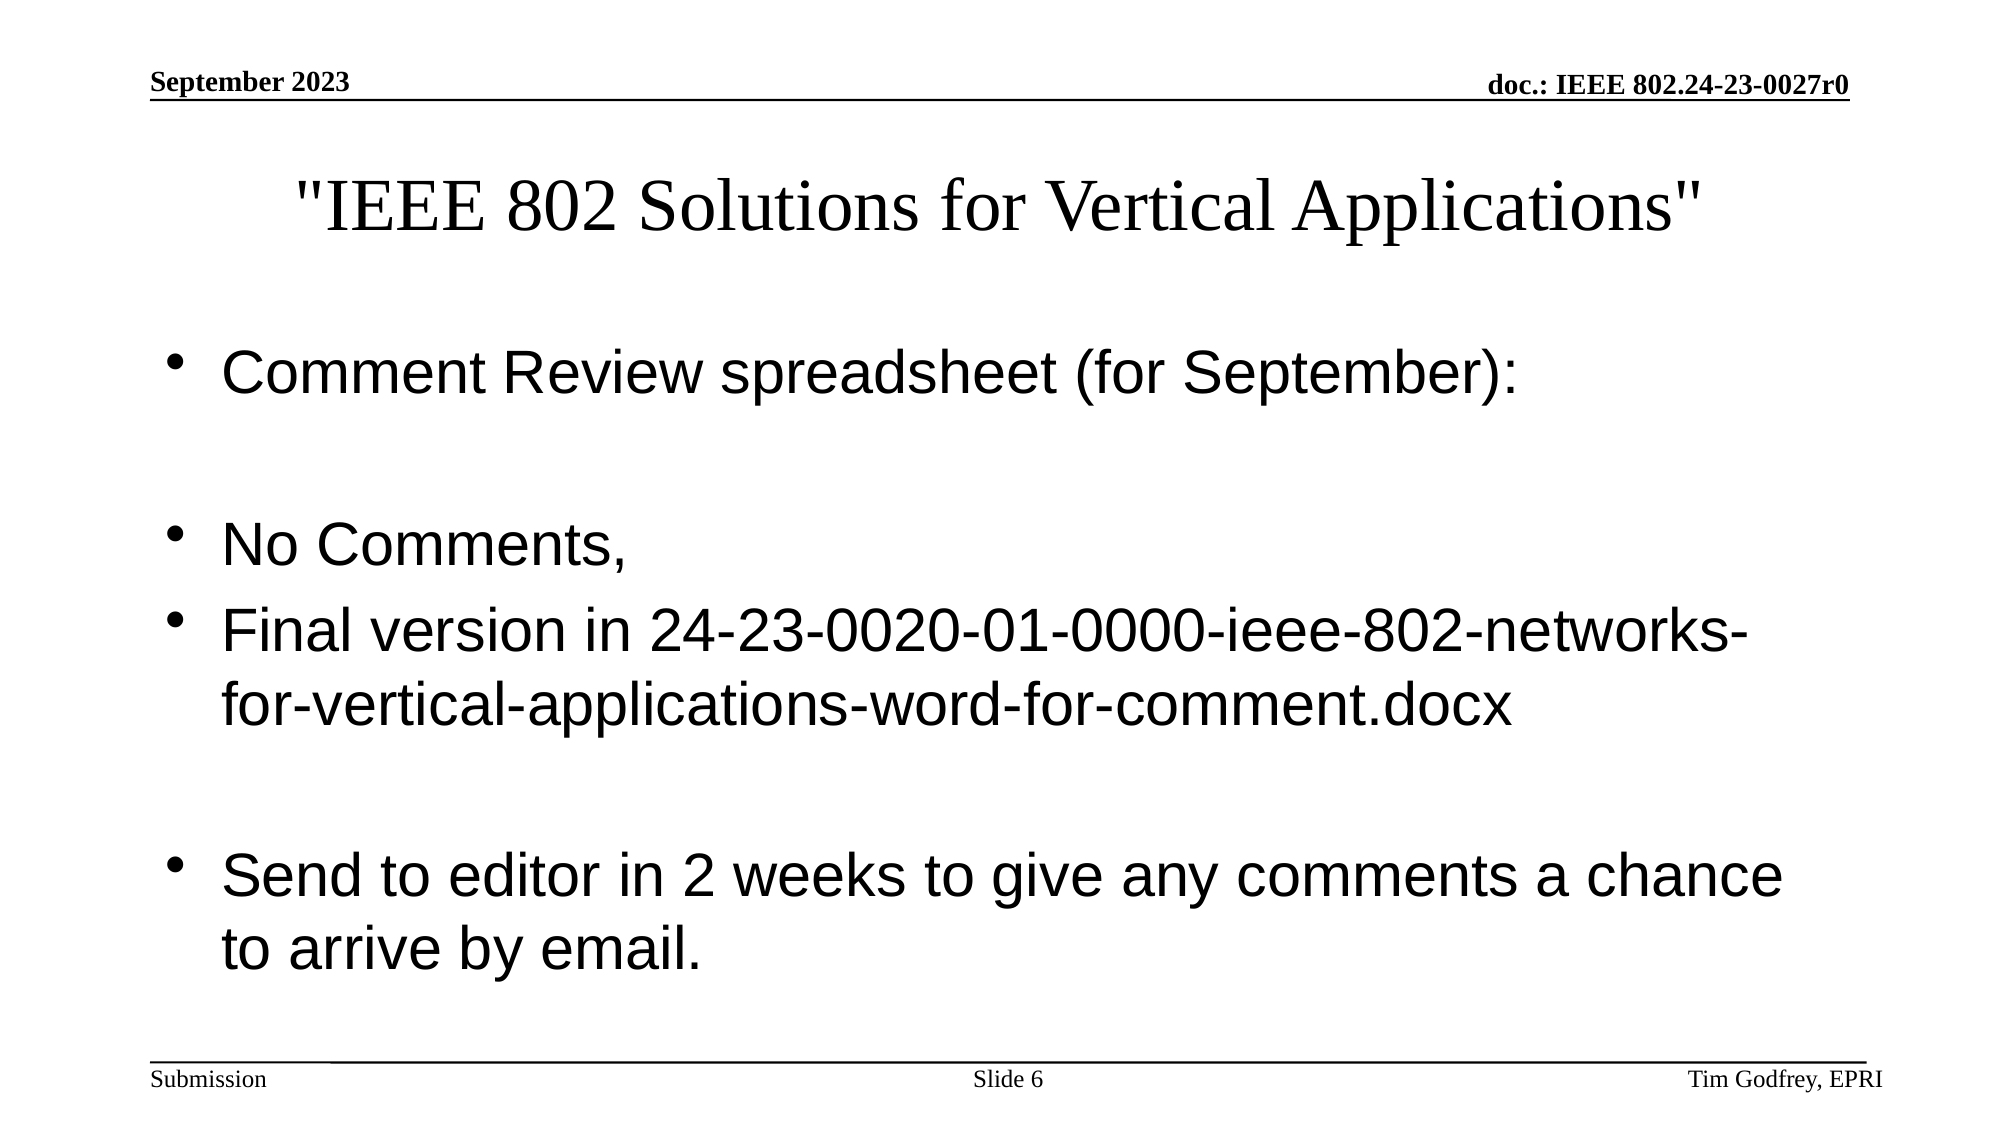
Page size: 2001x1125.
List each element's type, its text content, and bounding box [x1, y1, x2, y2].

footer Tim Godfrey, EPRI [1200, 1062, 1884, 1108]
title "IEEE 802 Solutions for Vertical Applications" [150, 112, 1850, 288]
list Comment Review spreadsheet (for September): No Comments, Final version in 24-23-0020-01-0000-ieee-802-networks-for-vertical-applications-word-for-comment.docx Send to editor in 2 weeks to give any comments a chance to arrive by email. [150, 324, 1850, 1000]
slide_number Slide 6 [937, 1062, 1079, 1108]
